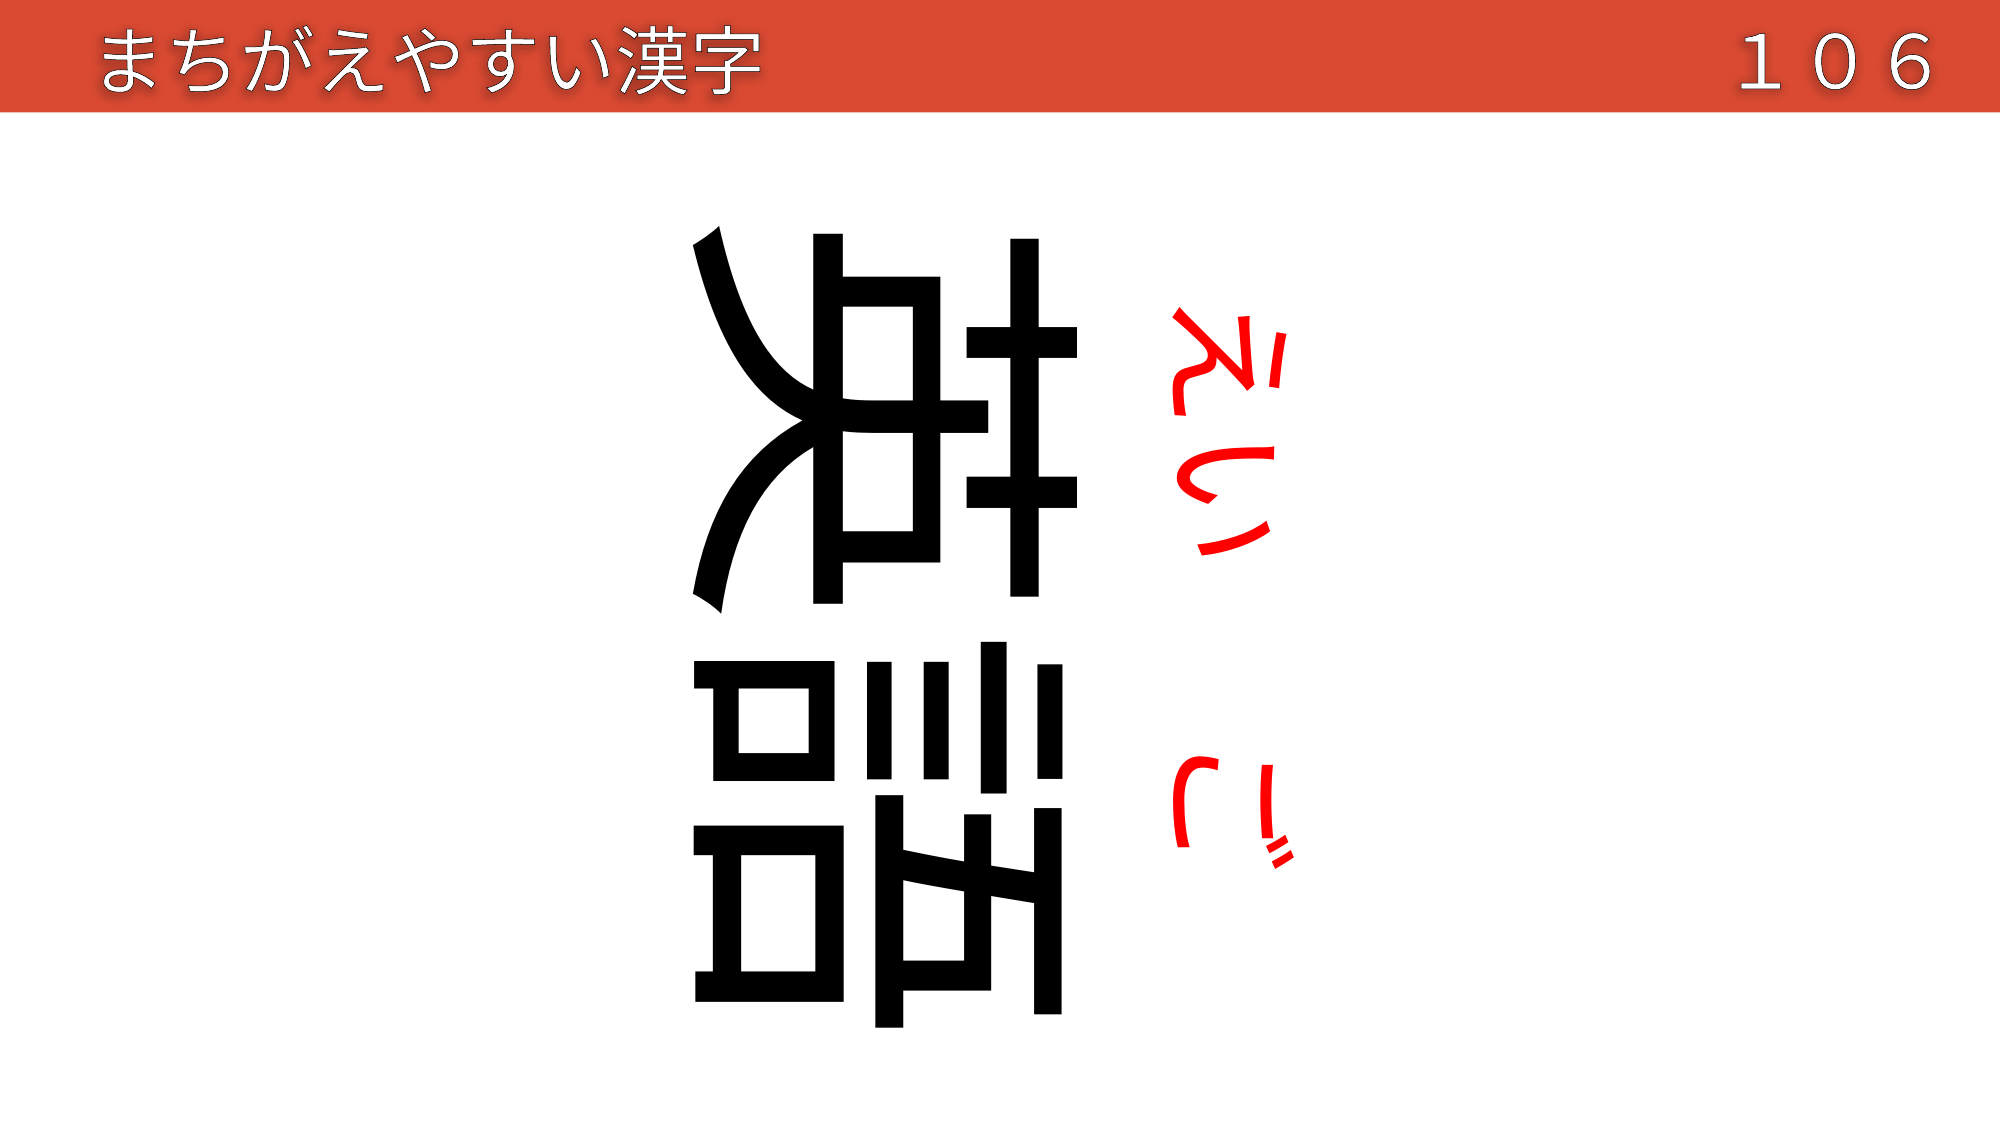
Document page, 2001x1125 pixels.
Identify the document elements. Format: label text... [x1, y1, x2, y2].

text_box １０６ [1707, 6, 1963, 112]
text_box えい ご [1126, 277, 1323, 918]
text_box [0, 0, 2000, 113]
text_box 英語 [616, 195, 1152, 1125]
text_box まちがえやすい漢字 [75, 6, 1201, 112]
